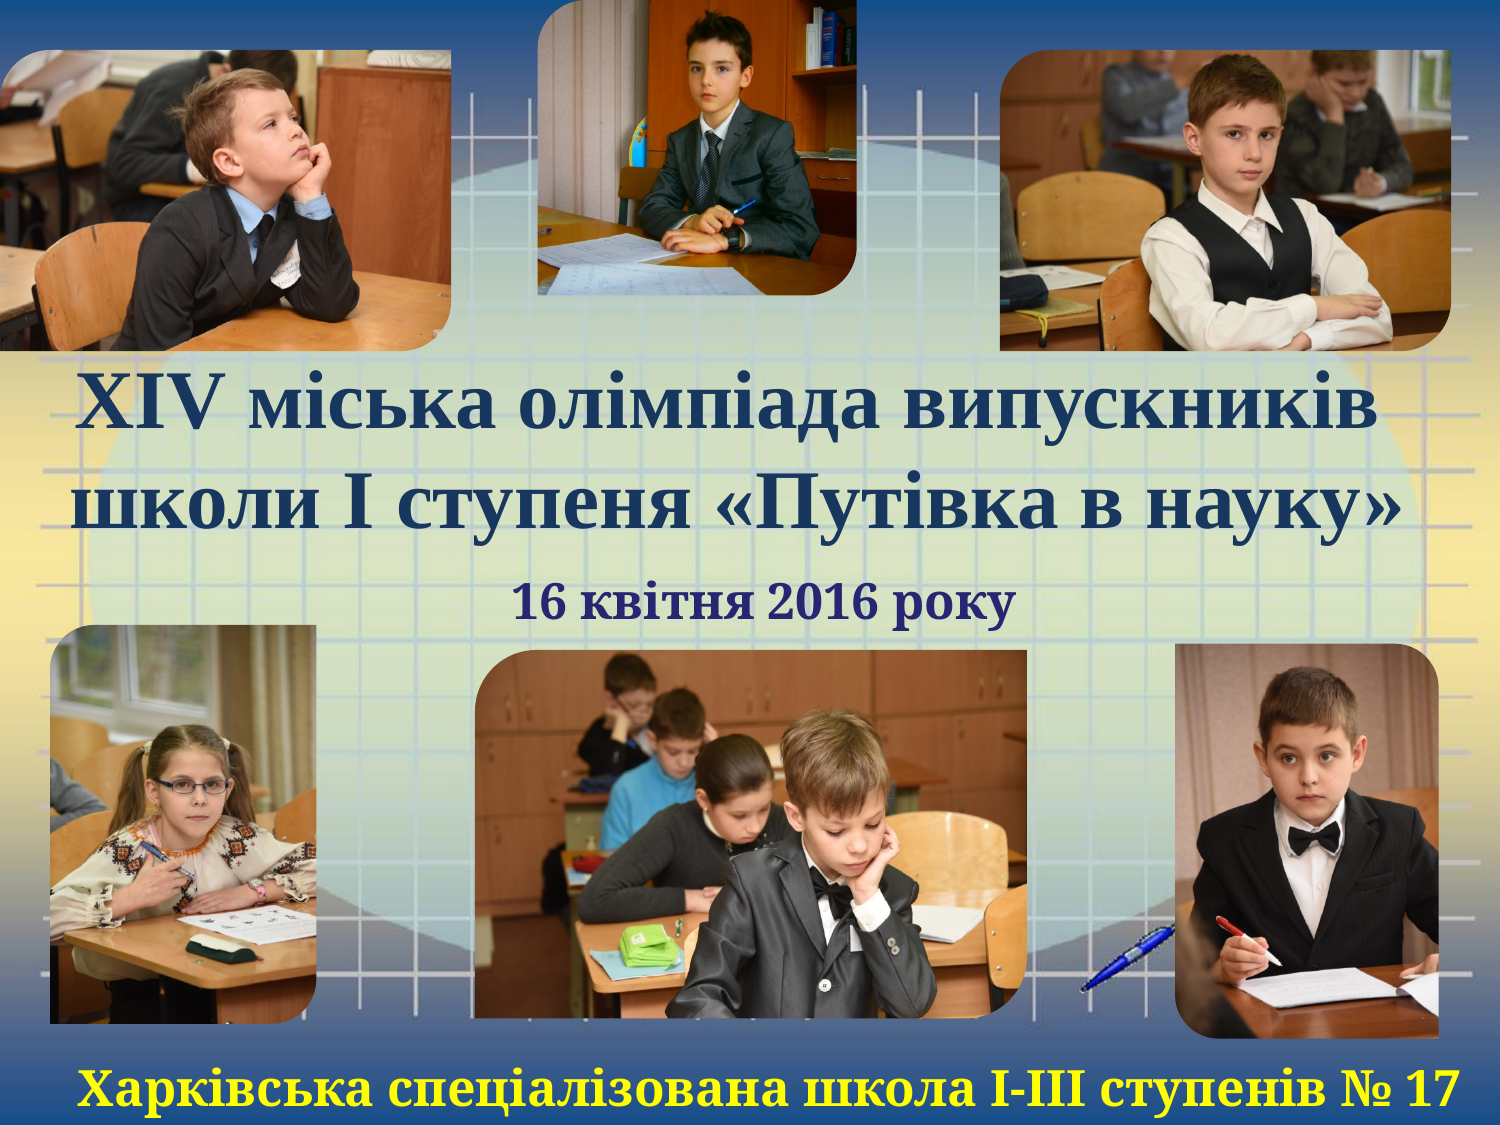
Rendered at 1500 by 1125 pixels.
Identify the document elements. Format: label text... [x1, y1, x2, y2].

text_box Харківська спеціалізована школа І-ІІІ ступенів № 17 [63, 1049, 1477, 1124]
picture [0, 0, 1500, 1125]
text_box ХІV міська олімпіада випускників школи І ступеня «Путівка в науку» [50, 337, 1425, 653]
text_box 16 квітня 2016 року [497, 562, 1032, 638]
